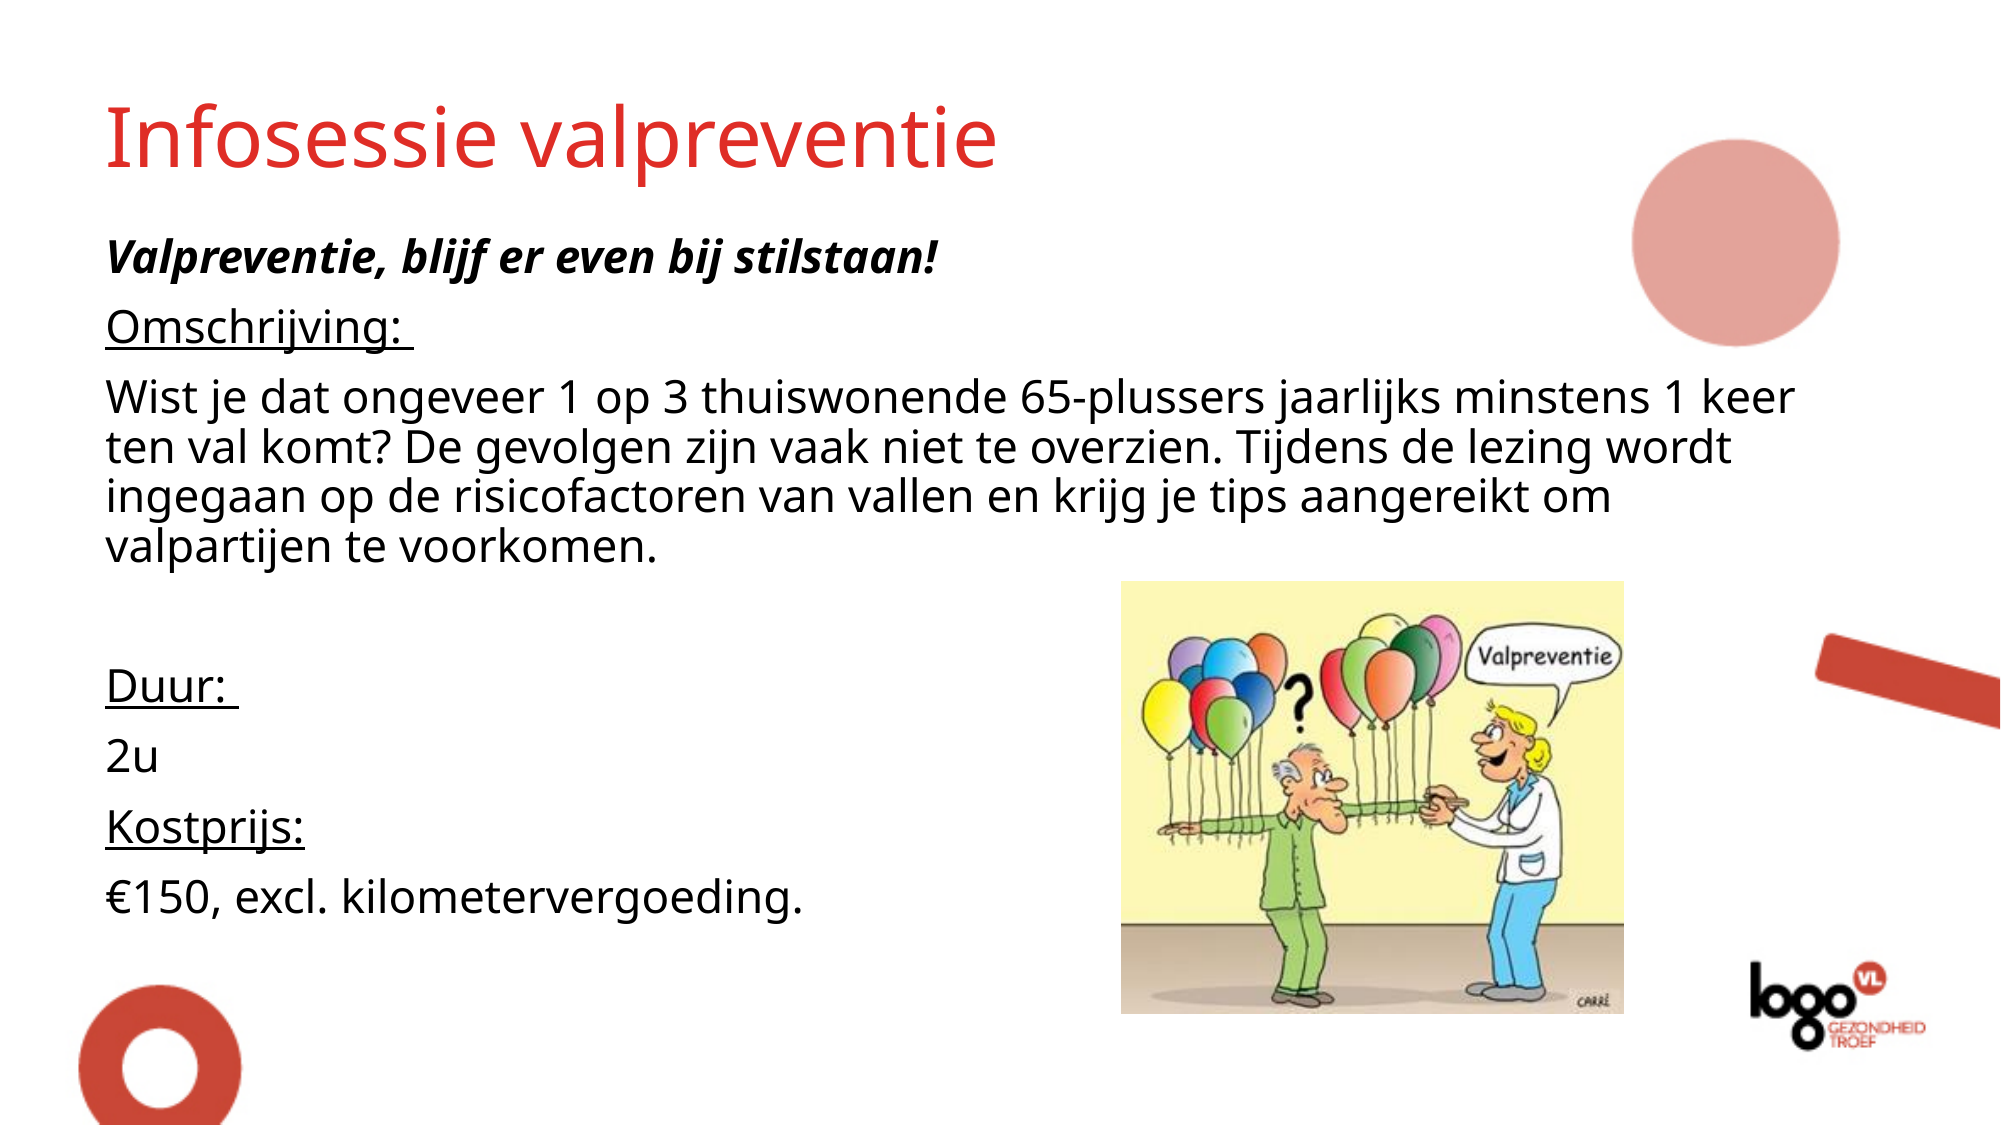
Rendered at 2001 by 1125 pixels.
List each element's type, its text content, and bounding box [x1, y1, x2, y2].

list Valpreventie, blijf er even bij stilstaan! Omschrijving: Wist je dat ongeveer 1 op 3 thuiswonende 65-plussers jaarlijks minstens 1 keer ten val komt? De gevolgen zijn vaak niet te overzien. Tijdens de lezing wordt ingegaan op de risicofactoren van vallen en krijg je tips aangereikt om valpartijen te voorkomen. Duur: 2u Kostprijs: €150, excl. kilometervergoeding. [90, 226, 1863, 1081]
picture [0, 0, 2001, 1125]
title Infosessie valpreventie [90, 87, 1863, 194]
